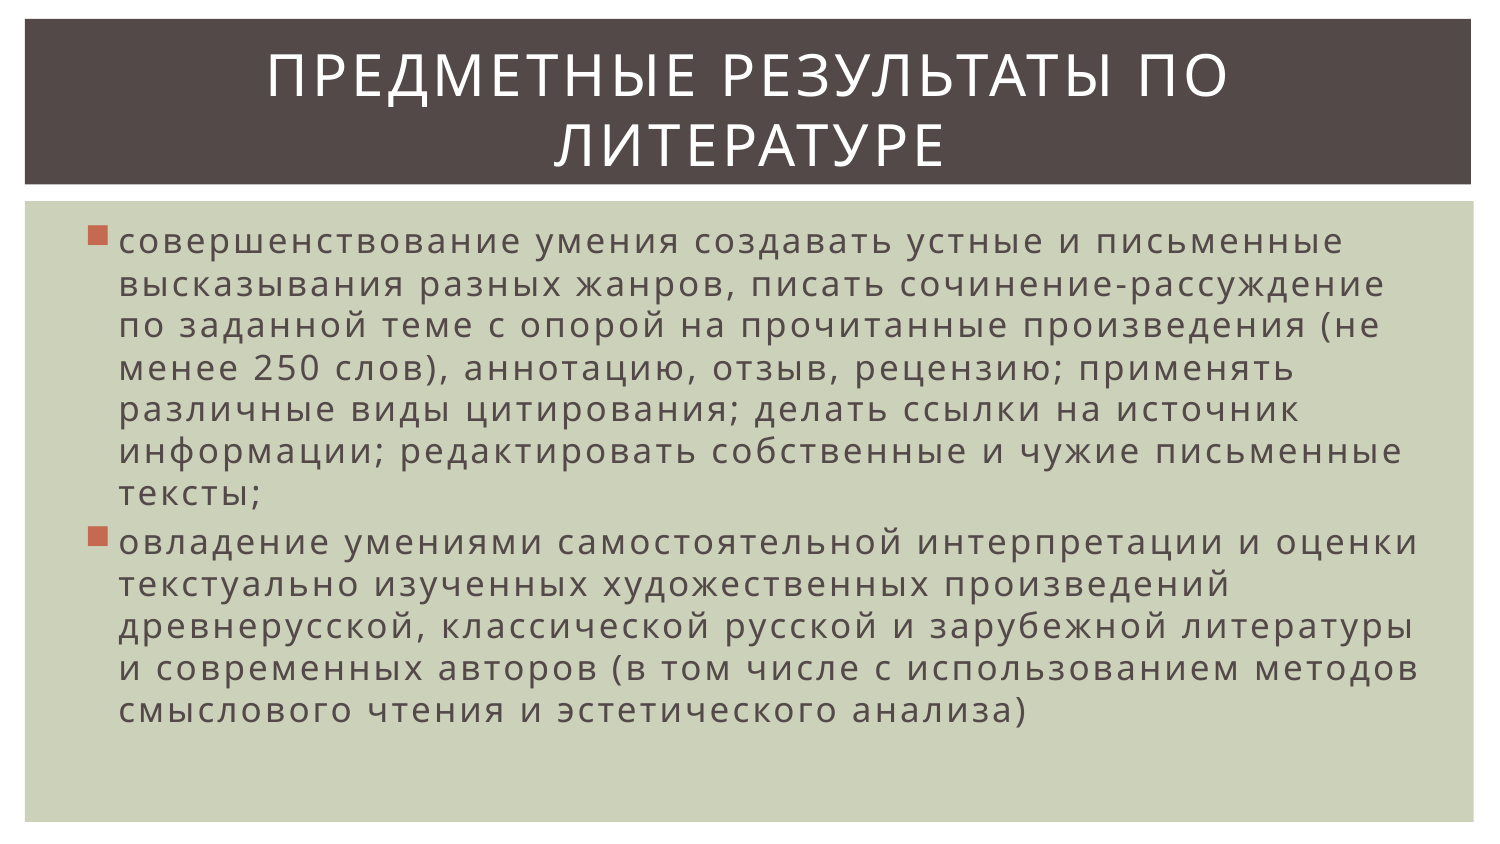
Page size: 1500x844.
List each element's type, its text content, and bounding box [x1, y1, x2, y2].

list совершенствование умения создавать устные и письменные высказывания разных жанров, писать сочинение-рассуждение по заданной теме с опорой на прочитанные произведения (не менее 250 слов), аннотацию, отзыв, рецензию; применять различные виды цитирования; делать ссылки на источник информации; редактировать собственные и чужие письменные тексты; овладение умениями самостоятельной интерпретации и оценки текстуально изученных художественных произведений древнерусской, классической русской и зарубежной литературы и современных авторов (в том числе с использованием методов смыслового чтения и эстетического анализа) [62, 211, 1442, 754]
title Предметные результаты по литературе [62, 43, 1438, 174]
